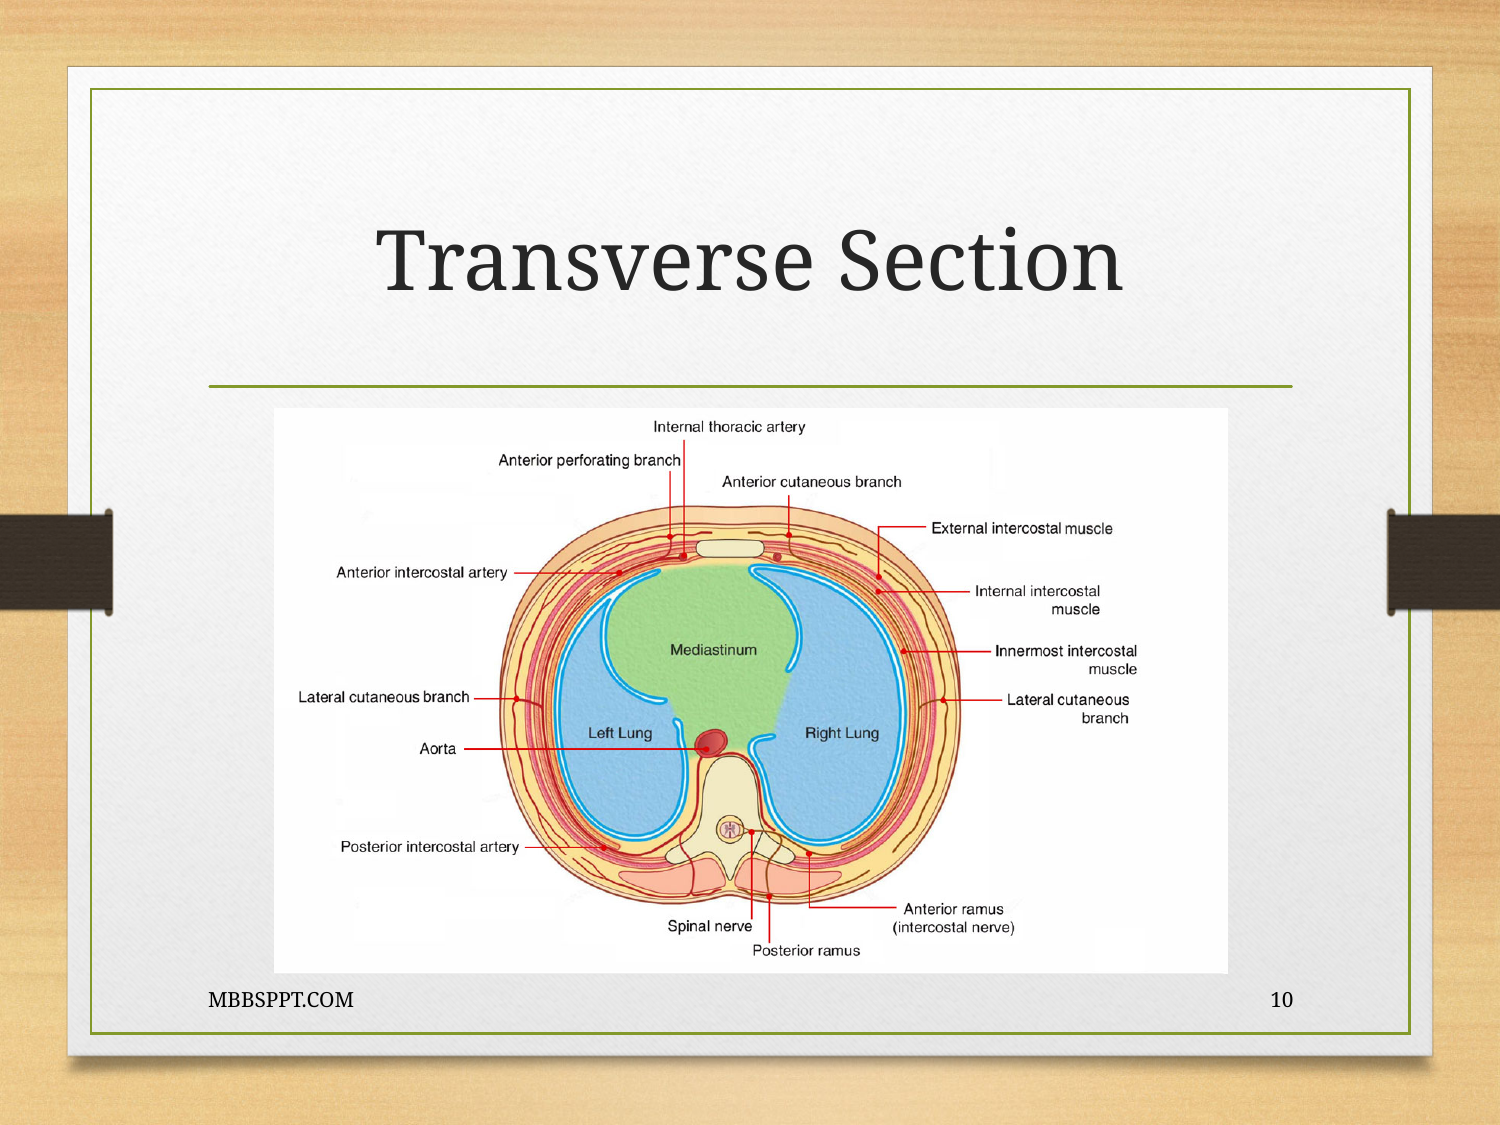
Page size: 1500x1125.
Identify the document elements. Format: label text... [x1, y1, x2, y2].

picture [0, 0, 1500, 1125]
slide_number 10 [1243, 977, 1309, 1024]
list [273, 408, 1228, 974]
title Transverse Section [193, 150, 1309, 365]
footer MBBSPPT.COM [193, 977, 1031, 1024]
